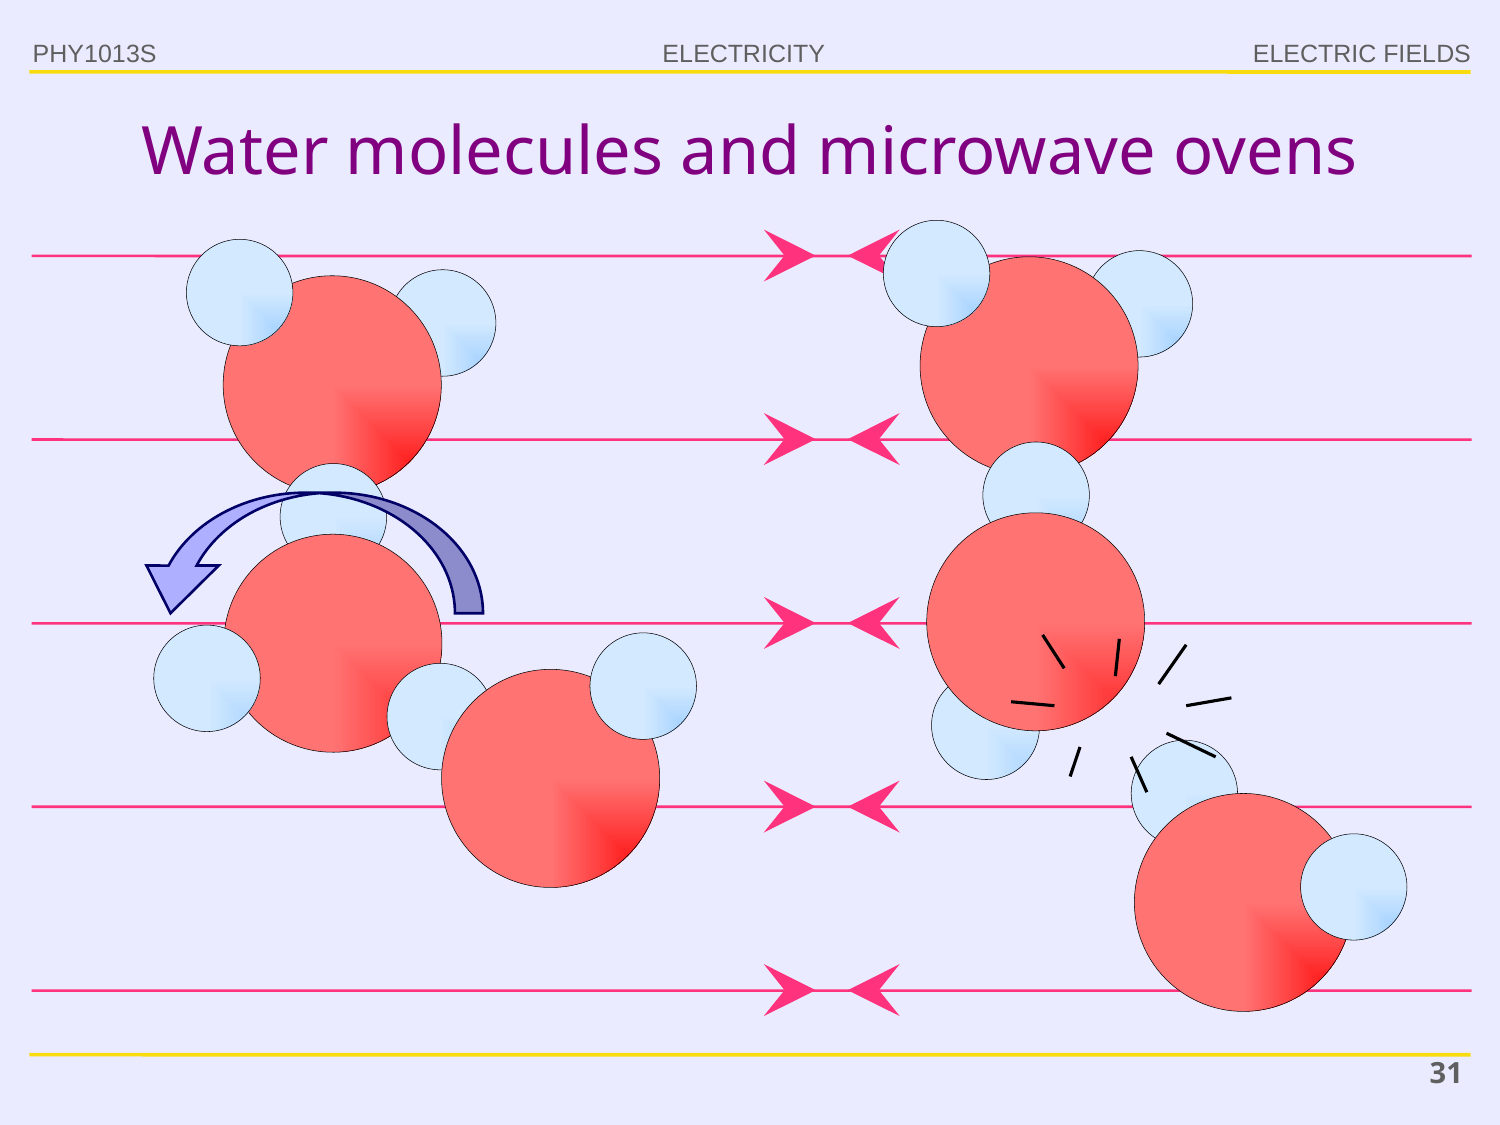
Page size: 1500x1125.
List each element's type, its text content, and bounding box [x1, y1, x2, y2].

footer ELECTRIC FIELDS [1157, 29, 1487, 76]
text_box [816, 255, 877, 991]
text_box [1413, 255, 1472, 991]
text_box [789, 255, 816, 991]
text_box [883, 220, 1408, 1012]
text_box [186, 239, 697, 888]
slide_number 31 [1322, 1046, 1479, 1103]
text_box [31, 255, 788, 991]
slide_number PHY1013S [17, 29, 196, 78]
title Water molecules and microwave ovens [74, 93, 1426, 202]
